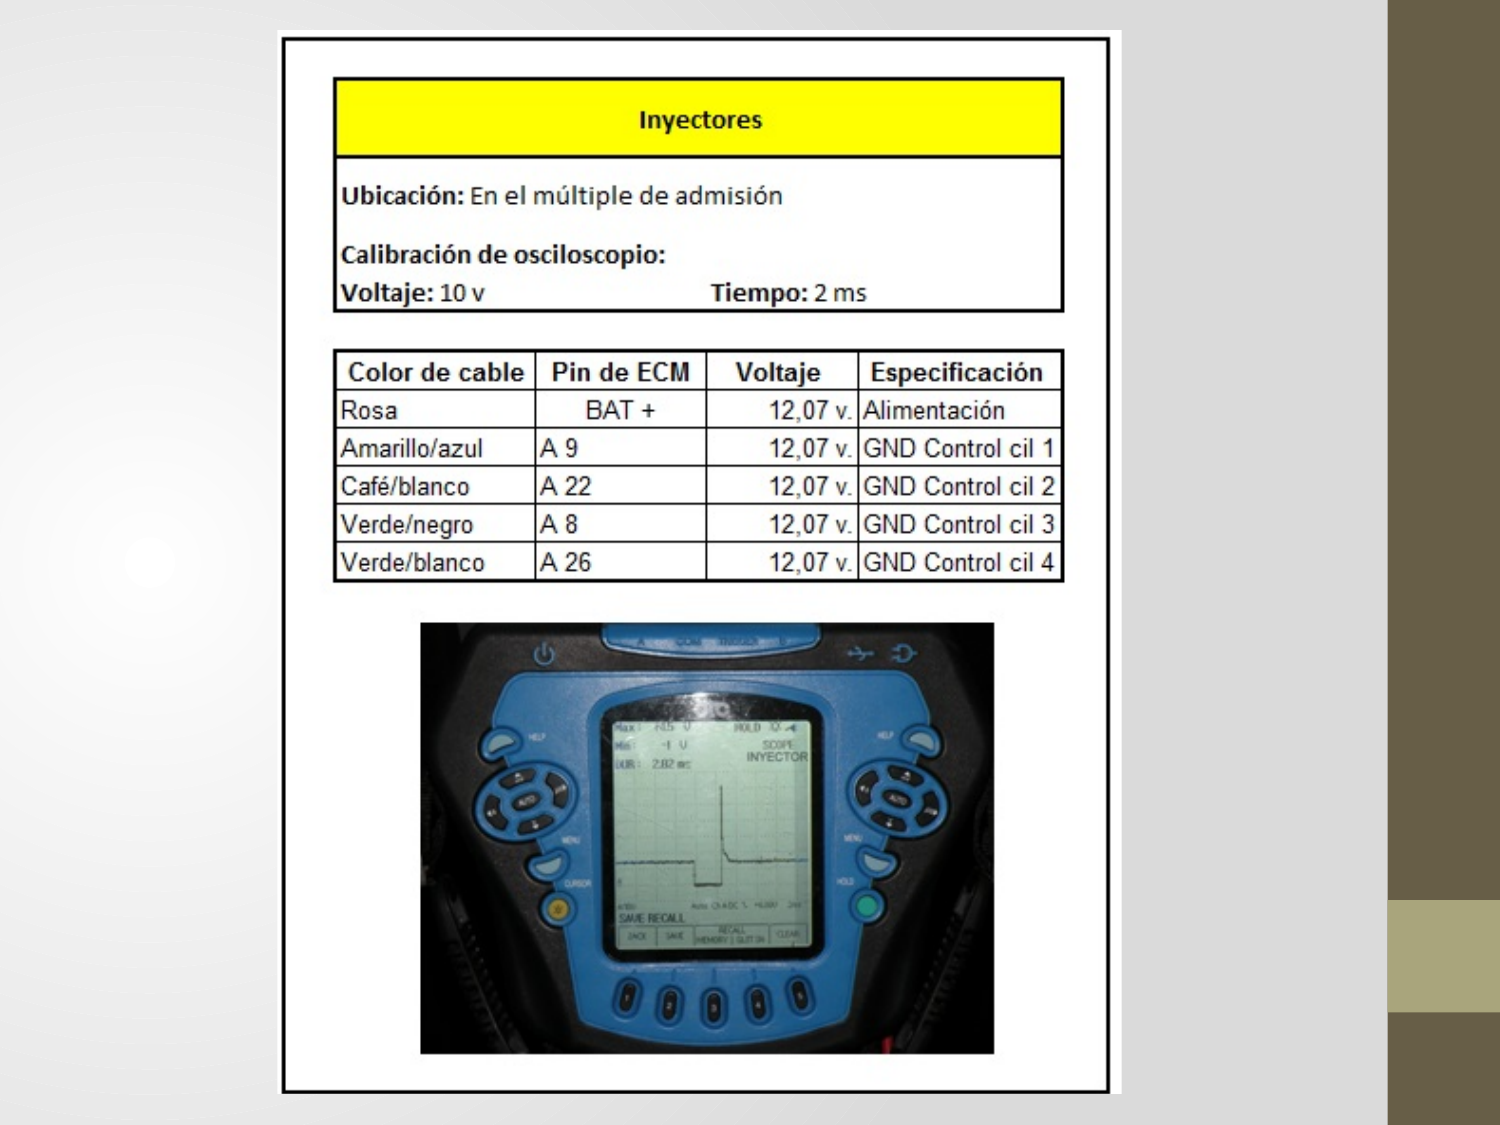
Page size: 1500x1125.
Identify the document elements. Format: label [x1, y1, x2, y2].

picture [276, 30, 1123, 1095]
